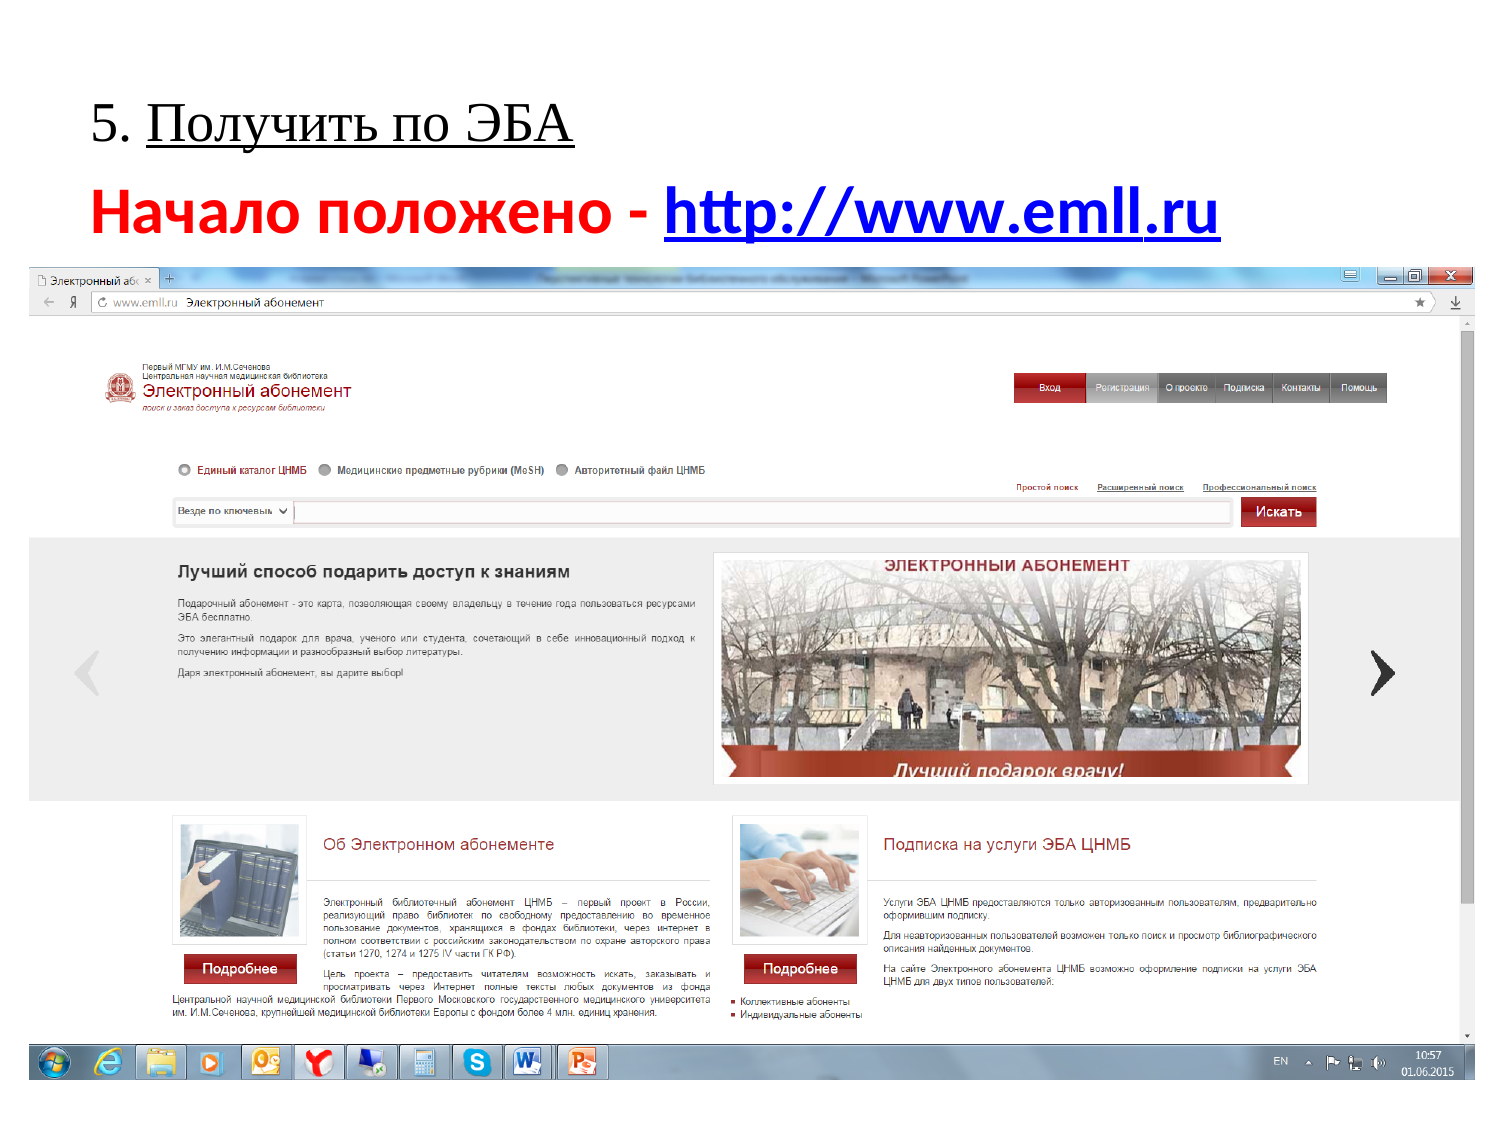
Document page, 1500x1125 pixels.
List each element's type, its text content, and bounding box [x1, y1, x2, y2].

picture [29, 266, 1475, 1081]
list 5. Получить по ЭБА Начало положено - http://www.emll.ru [75, 78, 1425, 265]
